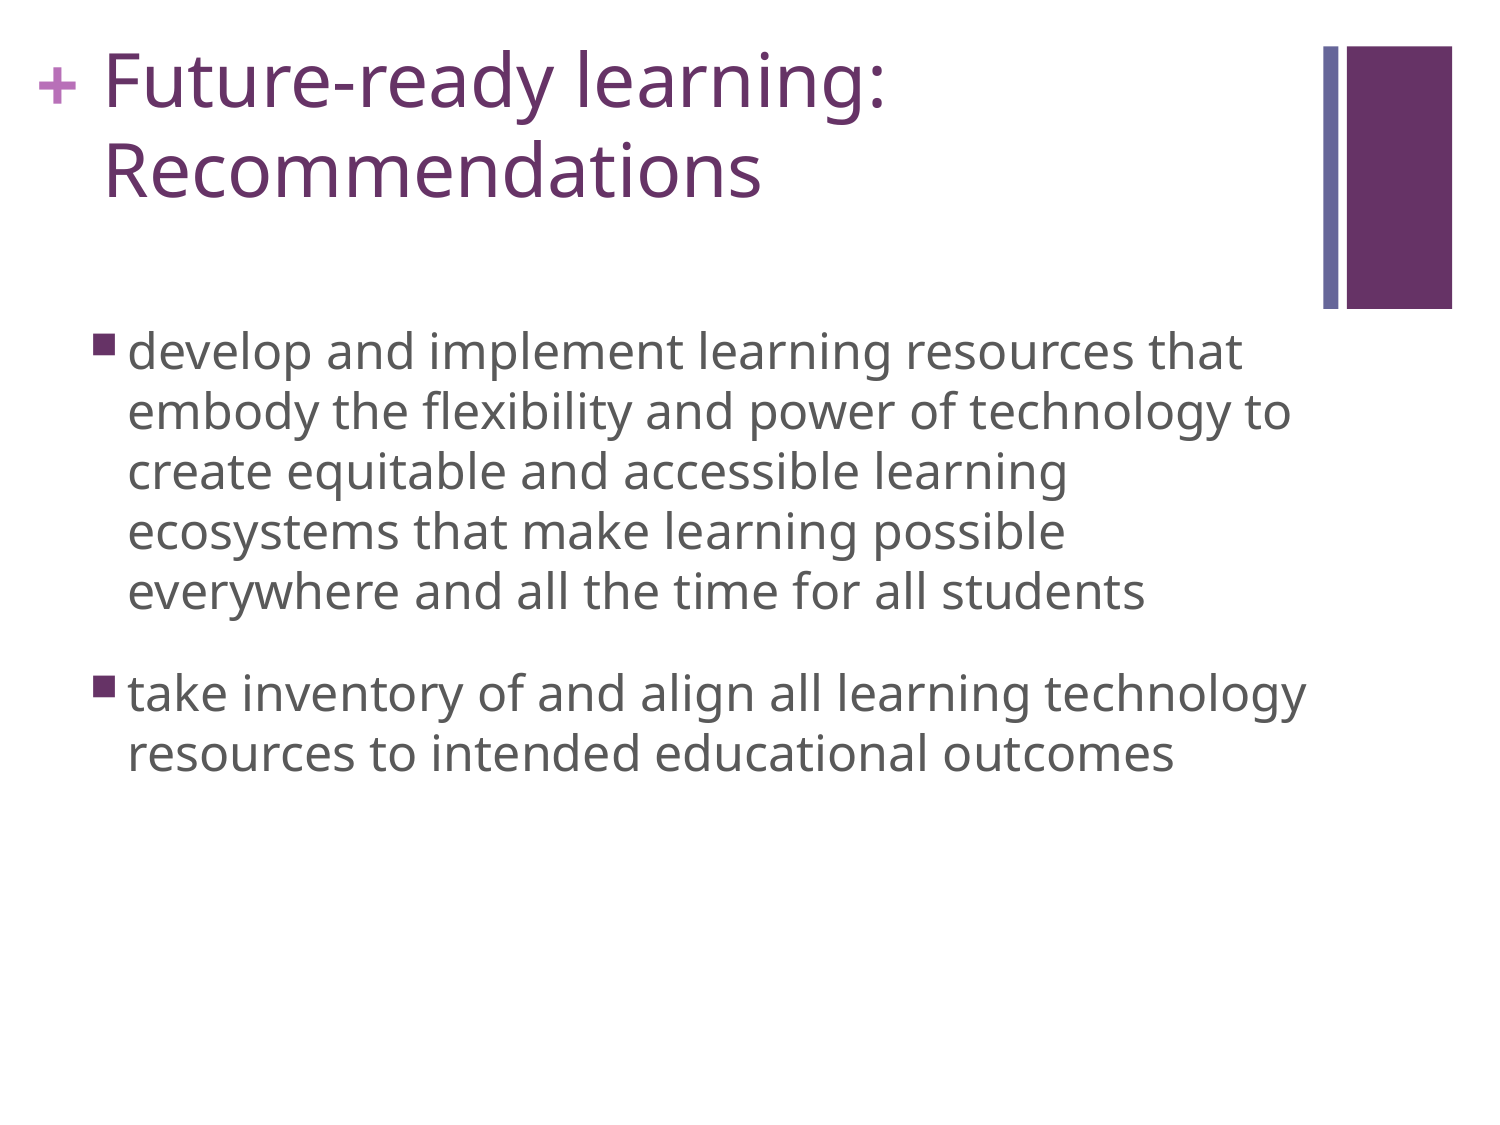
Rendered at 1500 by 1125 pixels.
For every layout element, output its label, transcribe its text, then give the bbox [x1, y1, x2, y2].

list develop and implement learning resources that embody the flexibility and power of technology to create equitable and accessible learning ecosystems that make learning possible everywhere and all the time for all students take inventory of and align all learning technology resources to intended educational outcomes [75, 312, 1338, 950]
title Future-ready learning: Recommendations [87, 24, 1328, 138]
